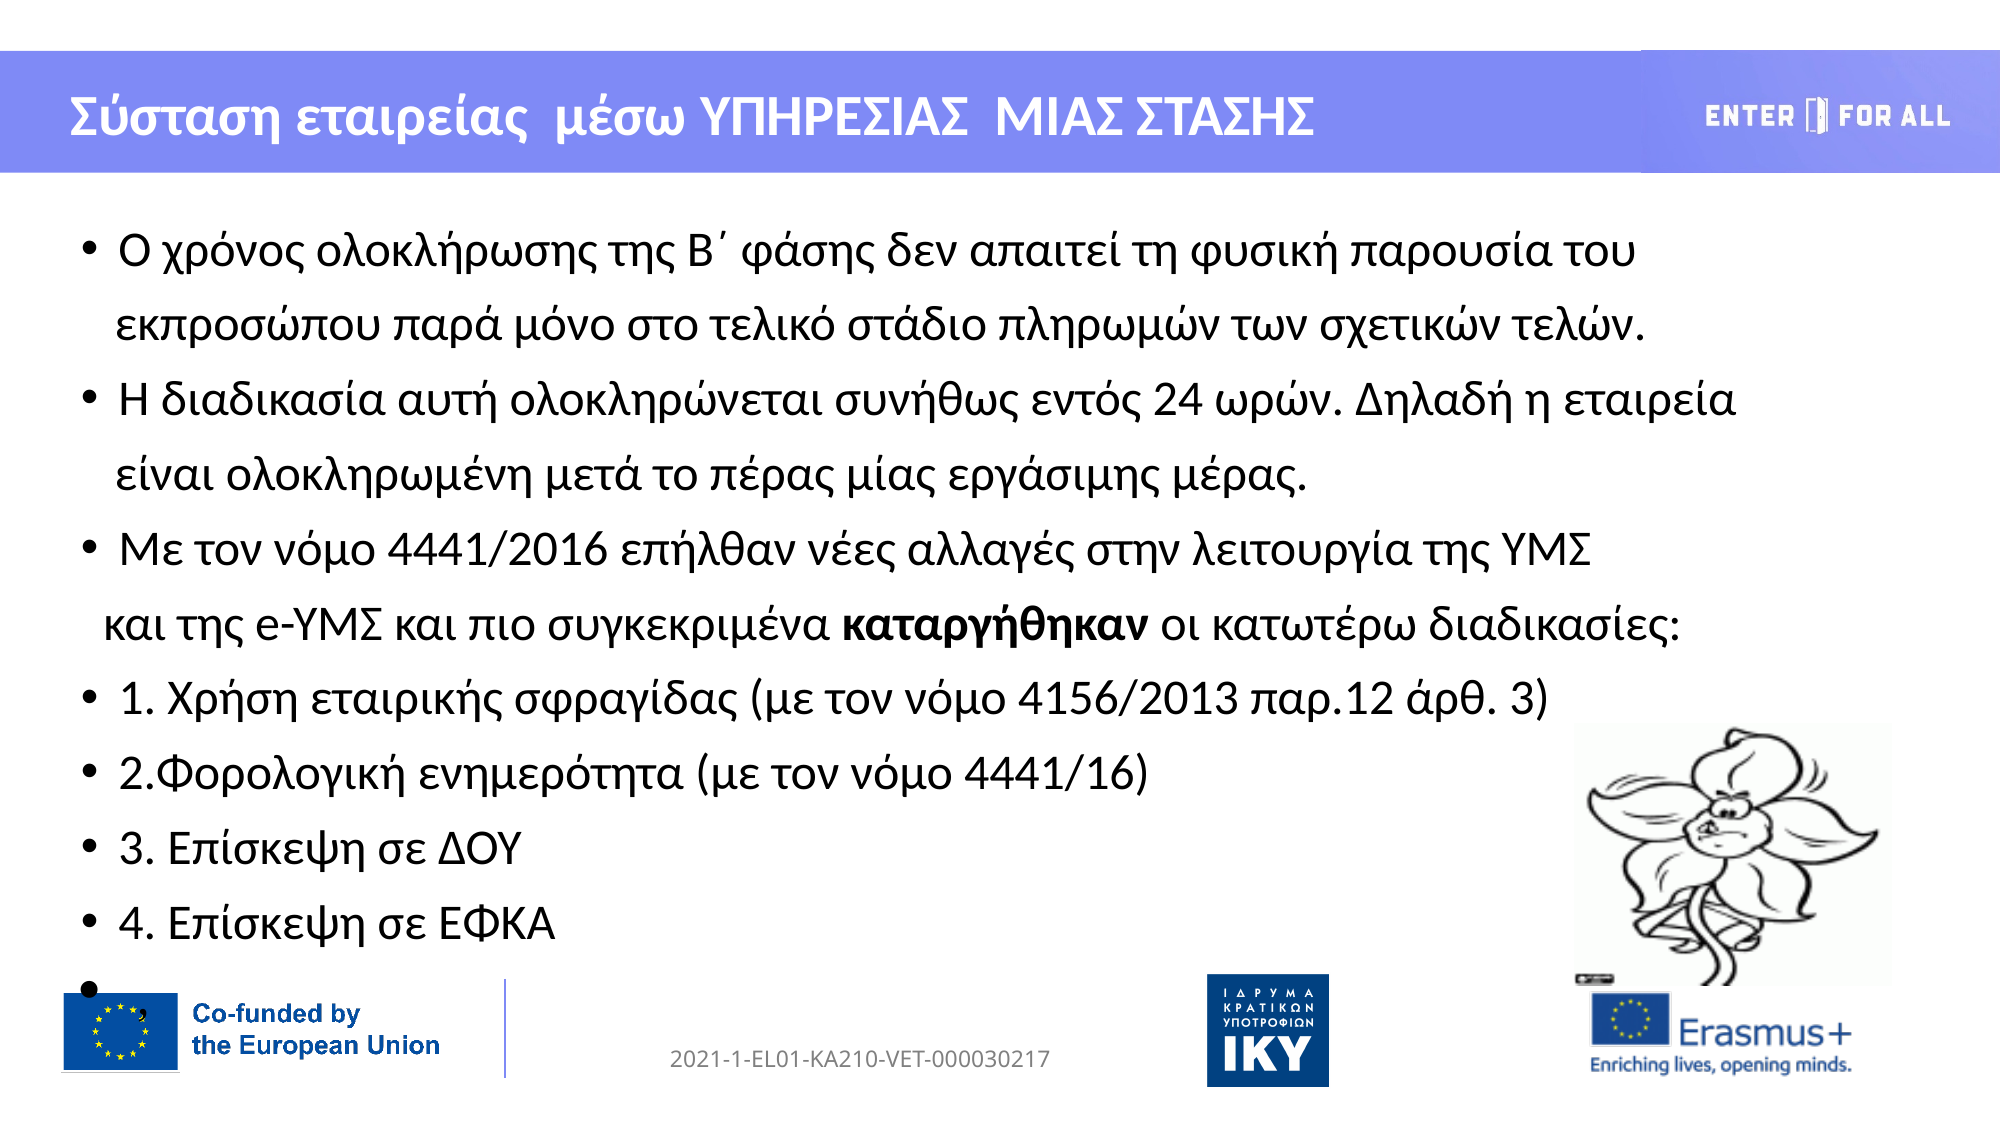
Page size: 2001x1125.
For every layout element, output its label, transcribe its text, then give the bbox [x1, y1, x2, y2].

text_box Ο χρόνος ολοκλήρωσης της Β΄ φάσης δεν απαιτεί τη φυσική παρουσία του εκπροσώπου παρά μόνο στο τελικό στάδιο πληρωμών των σχετικών τελών. Η διαδικασία αυτή ολοκληρώνεται συνήθως εντός 24 ωρών. Δηλαδή η εταιρεία είναι ολοκληρωμένη μετά το πέρας μίας εργάσιμης μέρας. Με τον νόμο 4441/2016 επήλθαν νέες αλλαγές στην λειτουργία της ΥΜΣ και της e-YΜΣ και πιο συγκεκριμένα καταργήθηκαν οι κατωτέρω διαδικασίες: 1. Χρήση εταιρικής σφραγίδας (με τον νόμο 4156/2013 παρ.12 άρθ. 3) 2.Φορολογική ενημερότητα (με τον νόμο 4441/16) 3. Επίσκεψη σε ΔΟΥ 4. Επίσκεψη σε ΕΦΚΑ , [66, 215, 1955, 949]
text_box Σύσταση εταιρείας μέσω ΥΠΗΡΕΣΙΑΣ ΜΙΑΣ ΣΤΑΣΗΣ [55, 77, 1417, 146]
picture [1565, 723, 1892, 1094]
picture [1203, 970, 1333, 1091]
picture [58, 988, 468, 1075]
picture [1641, 50, 2000, 173]
